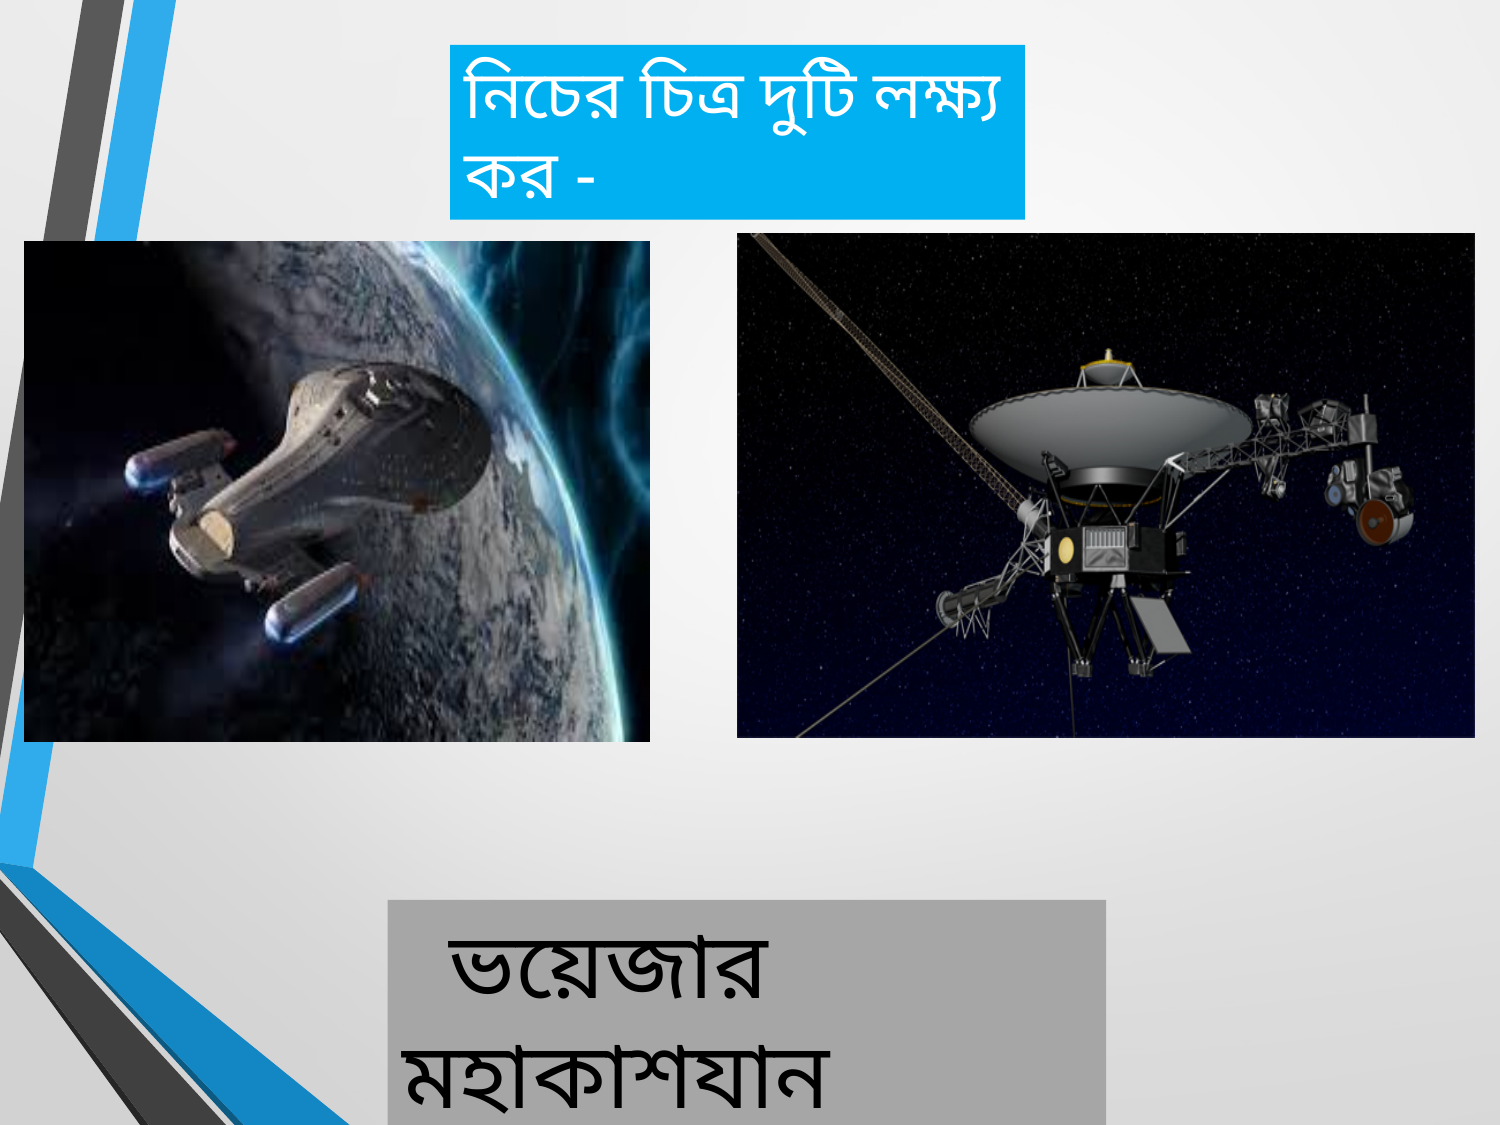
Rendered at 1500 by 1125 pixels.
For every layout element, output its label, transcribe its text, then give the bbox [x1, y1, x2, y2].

picture [24, 241, 651, 742]
picture [737, 232, 1476, 738]
text_box নিচের চিত্র দুটি লক্ষ্য কর - [450, 44, 1025, 220]
text_box ভয়েজার মহাকাশযান [387, 899, 1107, 1125]
